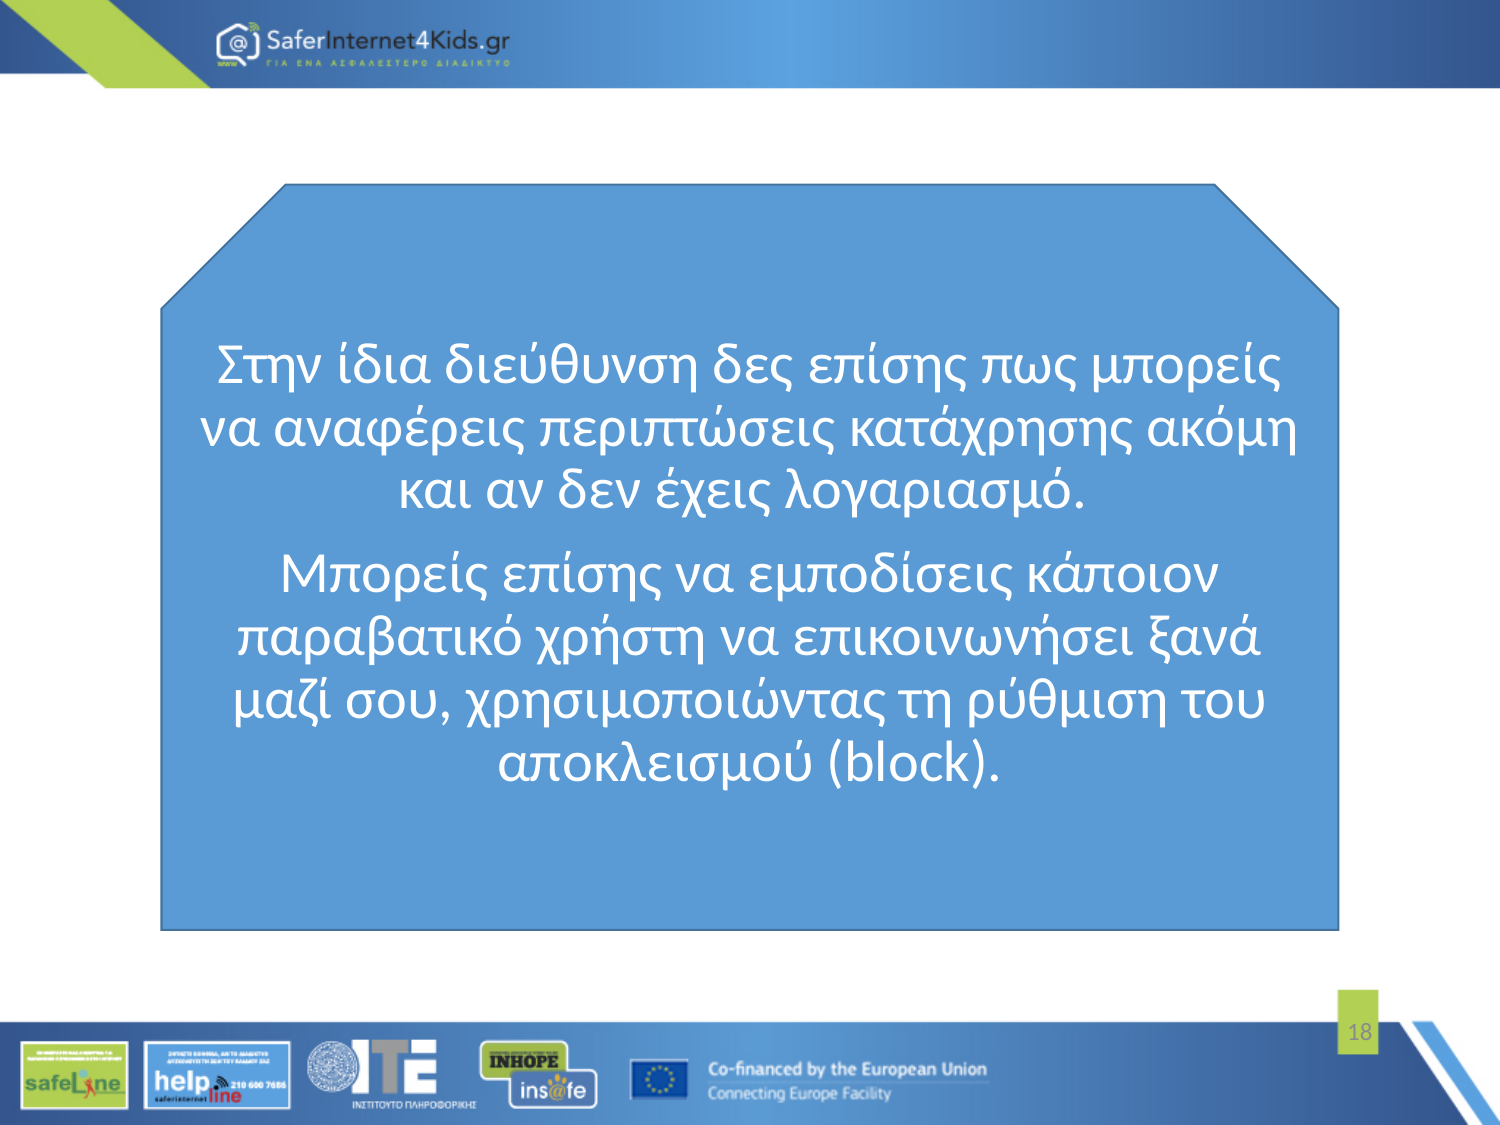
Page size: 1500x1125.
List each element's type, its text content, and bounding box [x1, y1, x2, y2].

picture [0, 0, 1500, 1125]
list Στην ίδια διεύθυνση δες επίσης πως μπορείς να αναφέρεις περιπτώσεις κατάχρησης ακόμη και αν δεν έχεις λογαριασμό. Μπορείς επίσης να εμποδίσεις κάποιον παραβατικό χρήστη να επικοινωνήσει ξανά μαζί σου, χρησιμοποιώντας τη ρύθμιση του αποκλεισμού (block). [184, 325, 1316, 930]
slide_number 18 [1050, 1000, 1388, 1061]
text_box [160, 183, 1340, 931]
